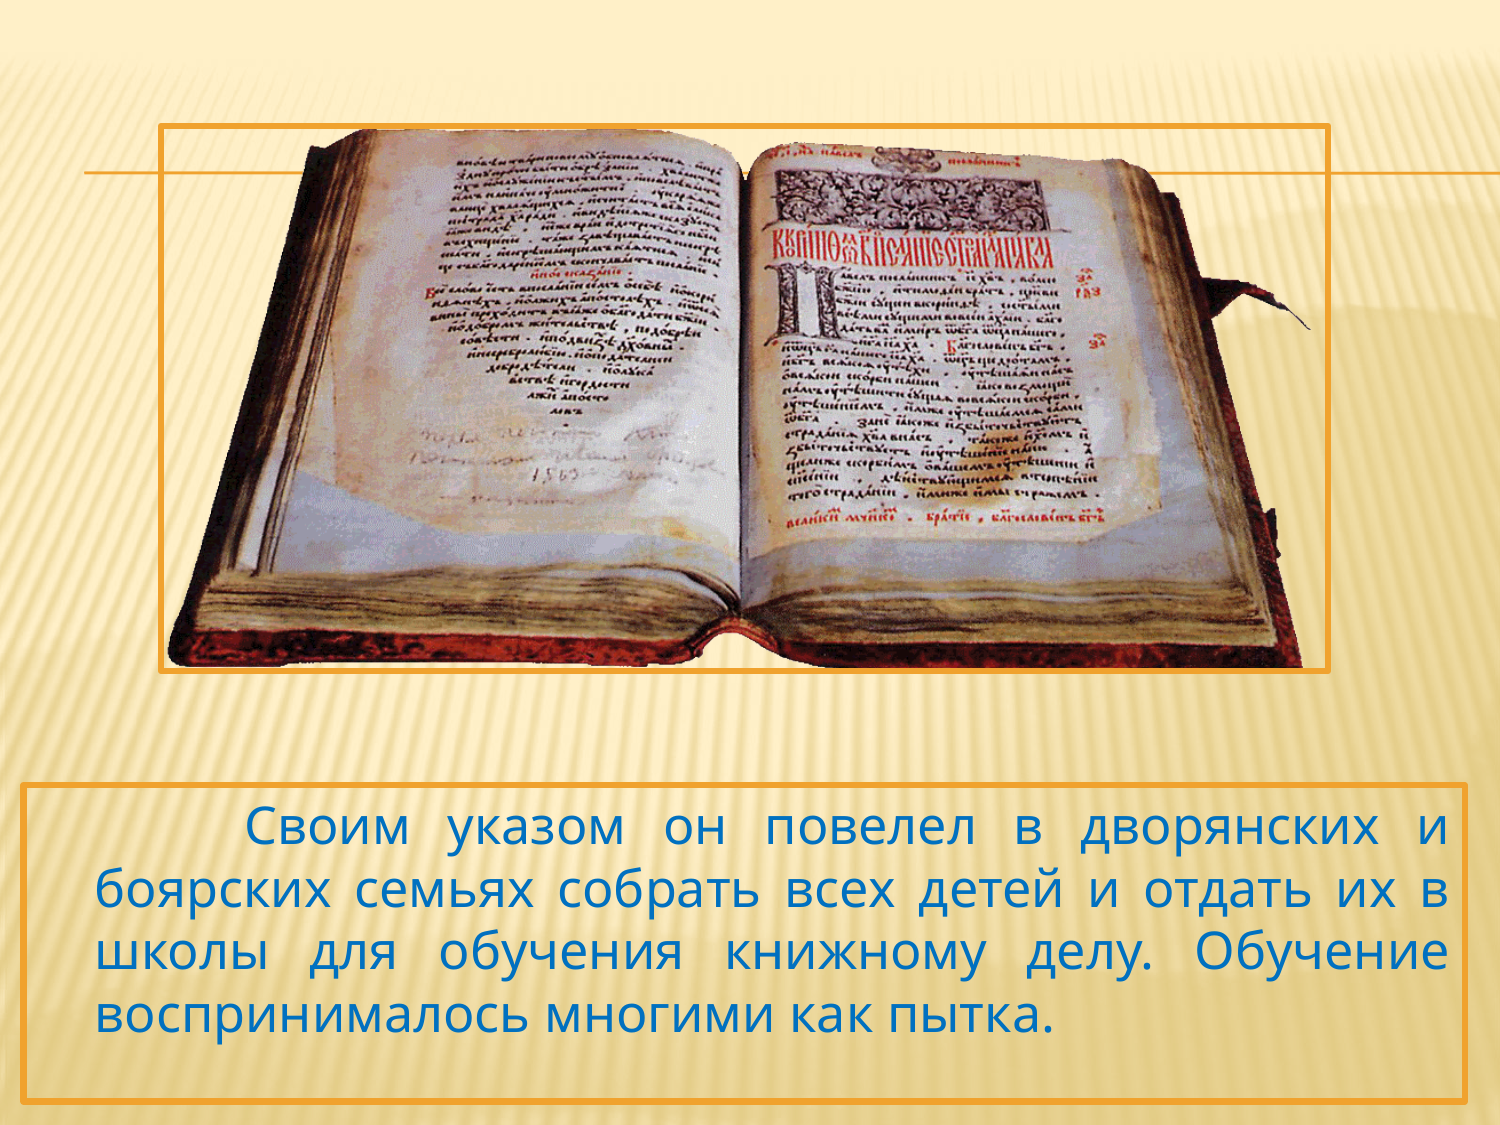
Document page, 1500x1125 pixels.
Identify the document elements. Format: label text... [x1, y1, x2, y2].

list Своим указом он повелел в дворянских и боярских семьях собрать всех детей и отдать их в школы для обучения книжному делу. Обучение воспринималось многими как пытка. [23, 785, 1465, 1102]
picture [163, 128, 1326, 669]
